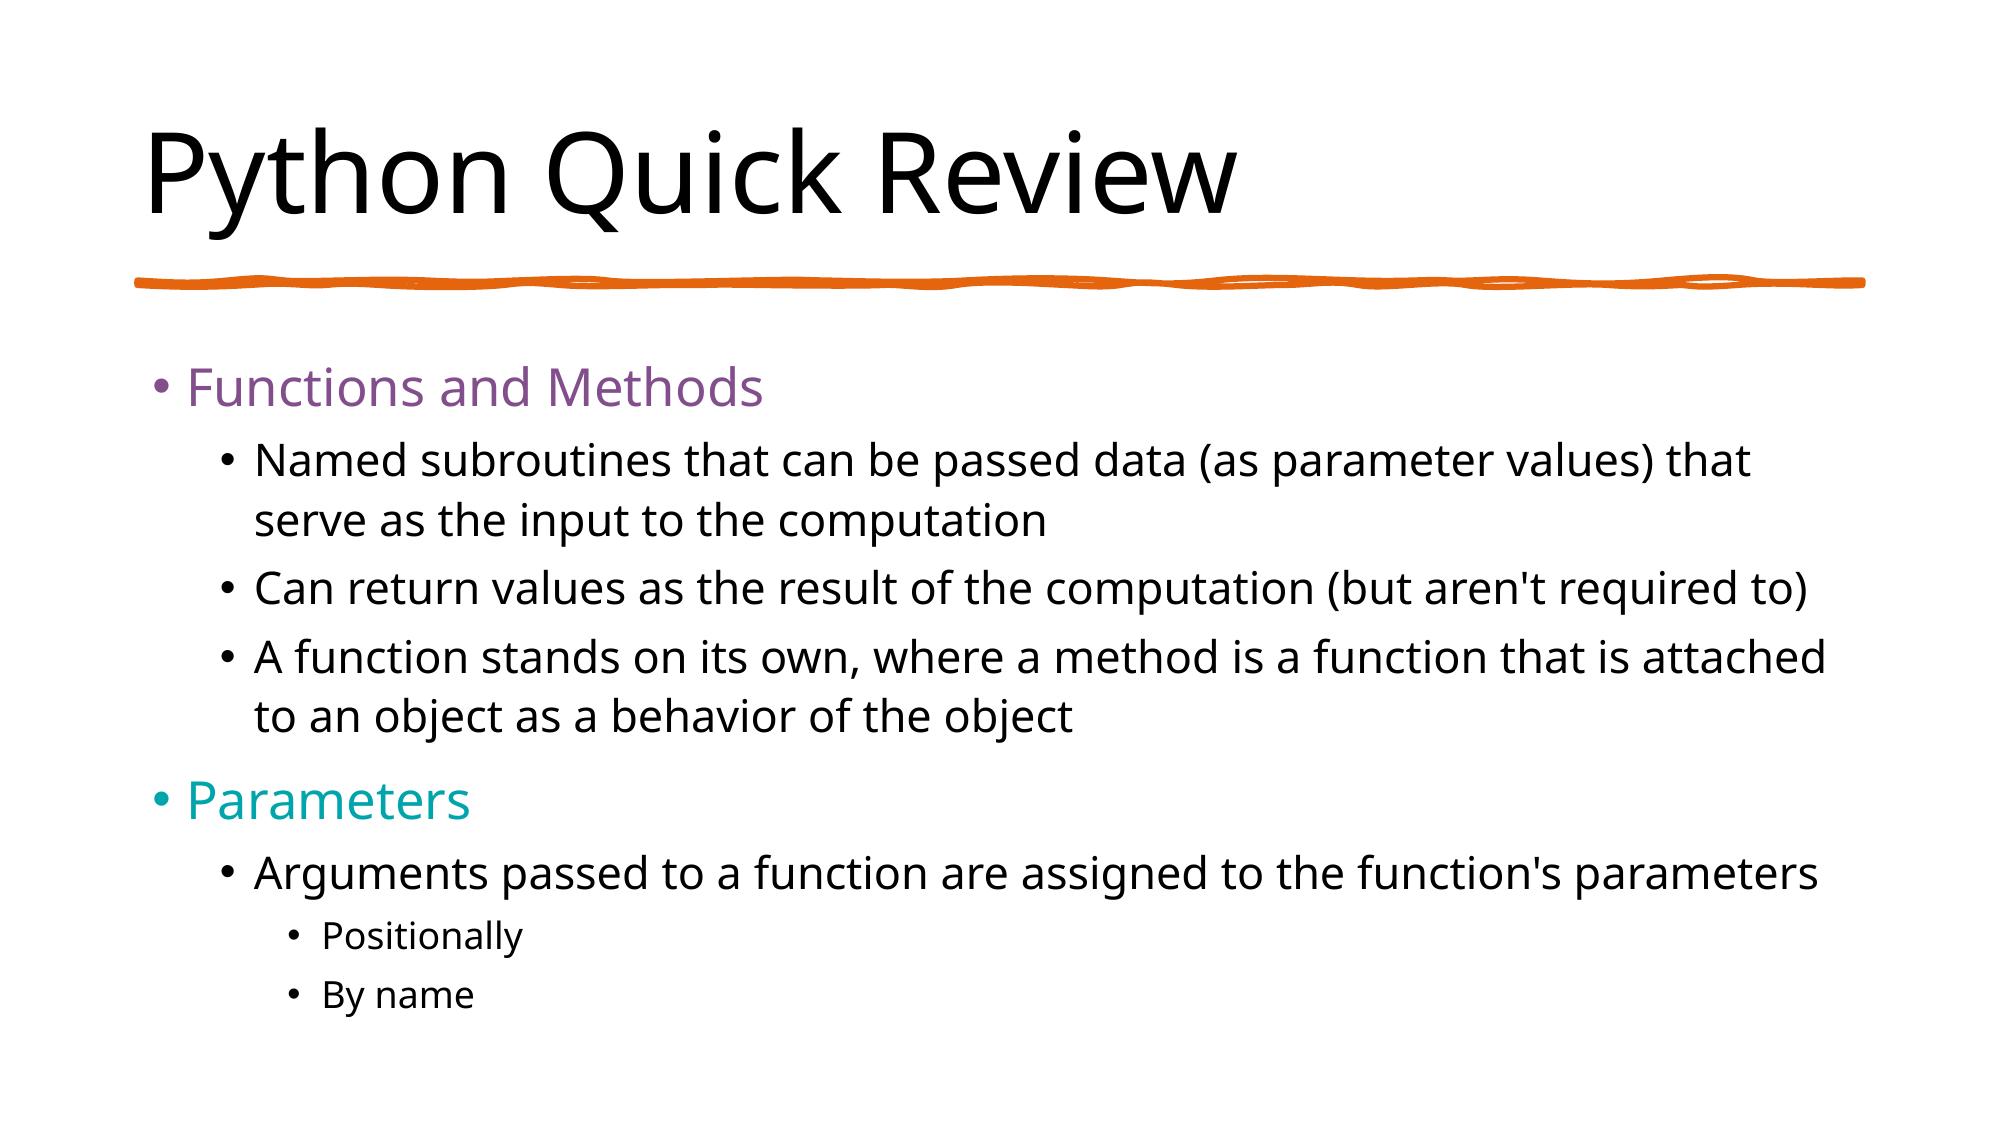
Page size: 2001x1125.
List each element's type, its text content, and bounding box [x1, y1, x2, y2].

list Functions and Methods Named subroutines that can be passed data (as parameter values) that serve as the input to the computation Can return values as the result of the computation (but aren't required to) A function stands on its own, where a method is a function that is attached to an object as a behavior of the object Parameters Arguments passed to a function are assigned to the function's parameters Positionally By name [137, 340, 1863, 1066]
title Python Quick Review [126, 59, 1851, 278]
